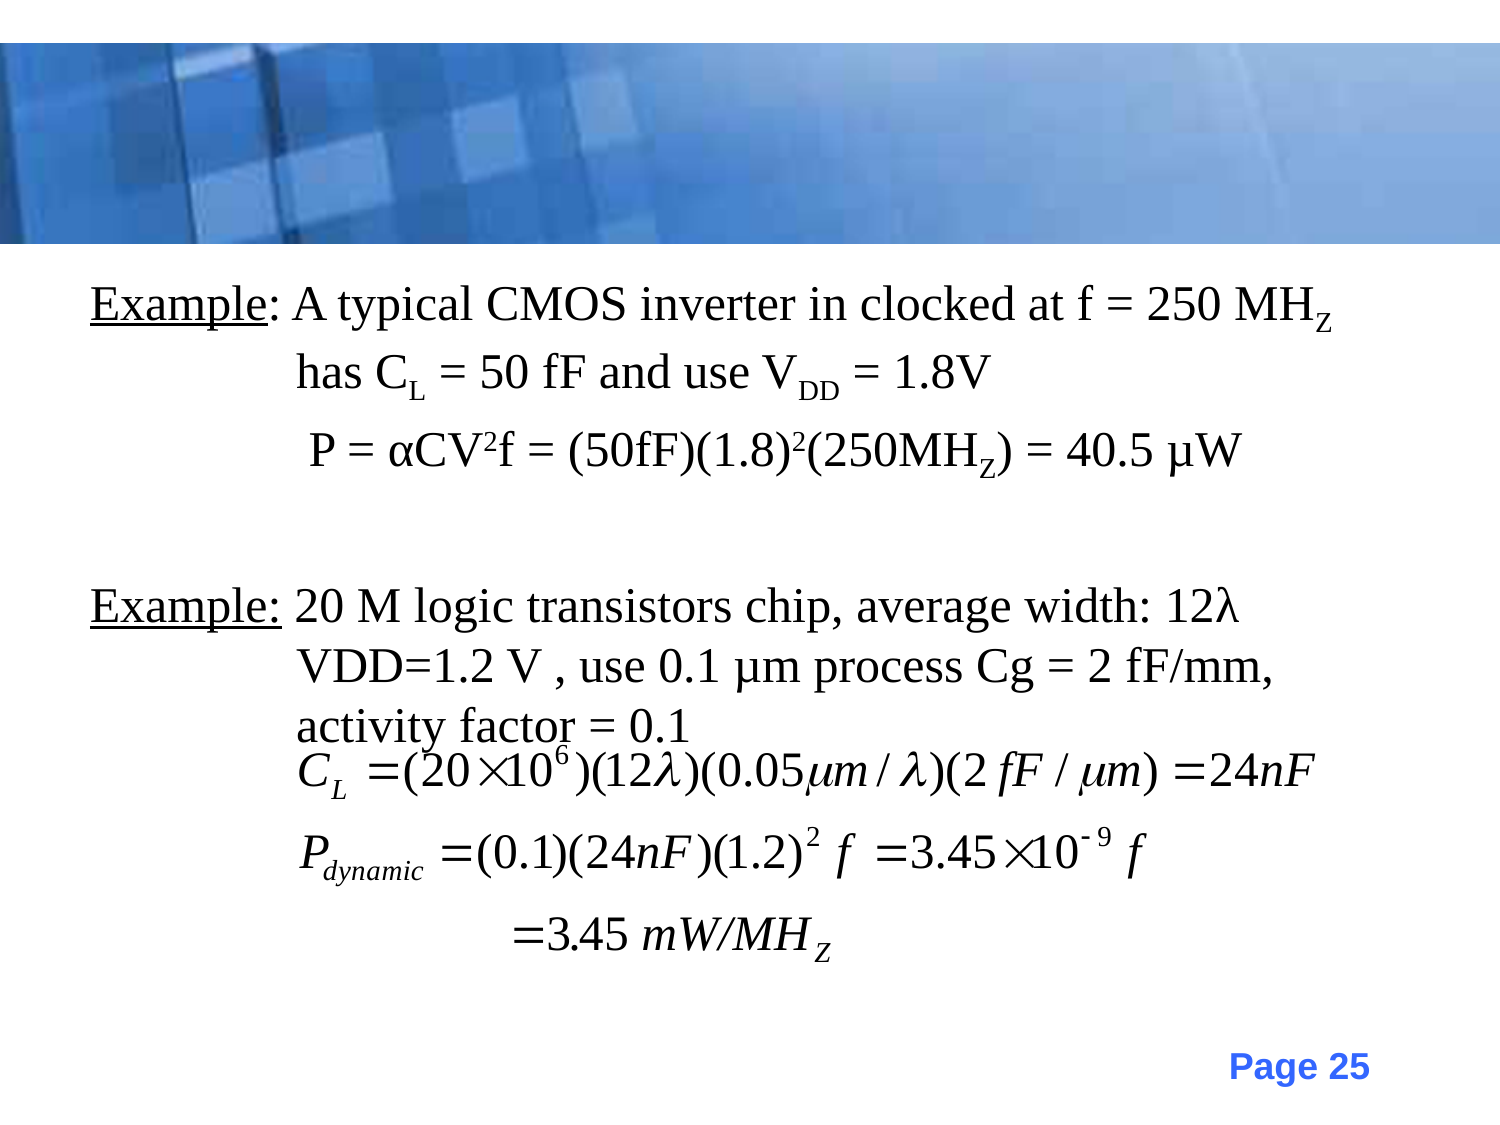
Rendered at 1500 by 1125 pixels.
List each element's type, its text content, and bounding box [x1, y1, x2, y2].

list Example: A typical CMOS inverter in clocked at f = 250 MHZ has CL = 50 fF and use VDD = 1.8V P = αCV2f = (50fF)(1.8)2(250MHZ) = 40.5 µW Example: 20 M logic transistors chip, average width: 12λ VDD=1.2 V , use 0.1 µm process Cg = 2 fF/mm, activity factor = 0.1 [75, 262, 1425, 705]
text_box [290, 732, 1330, 1048]
picture [0, 43, 1500, 244]
